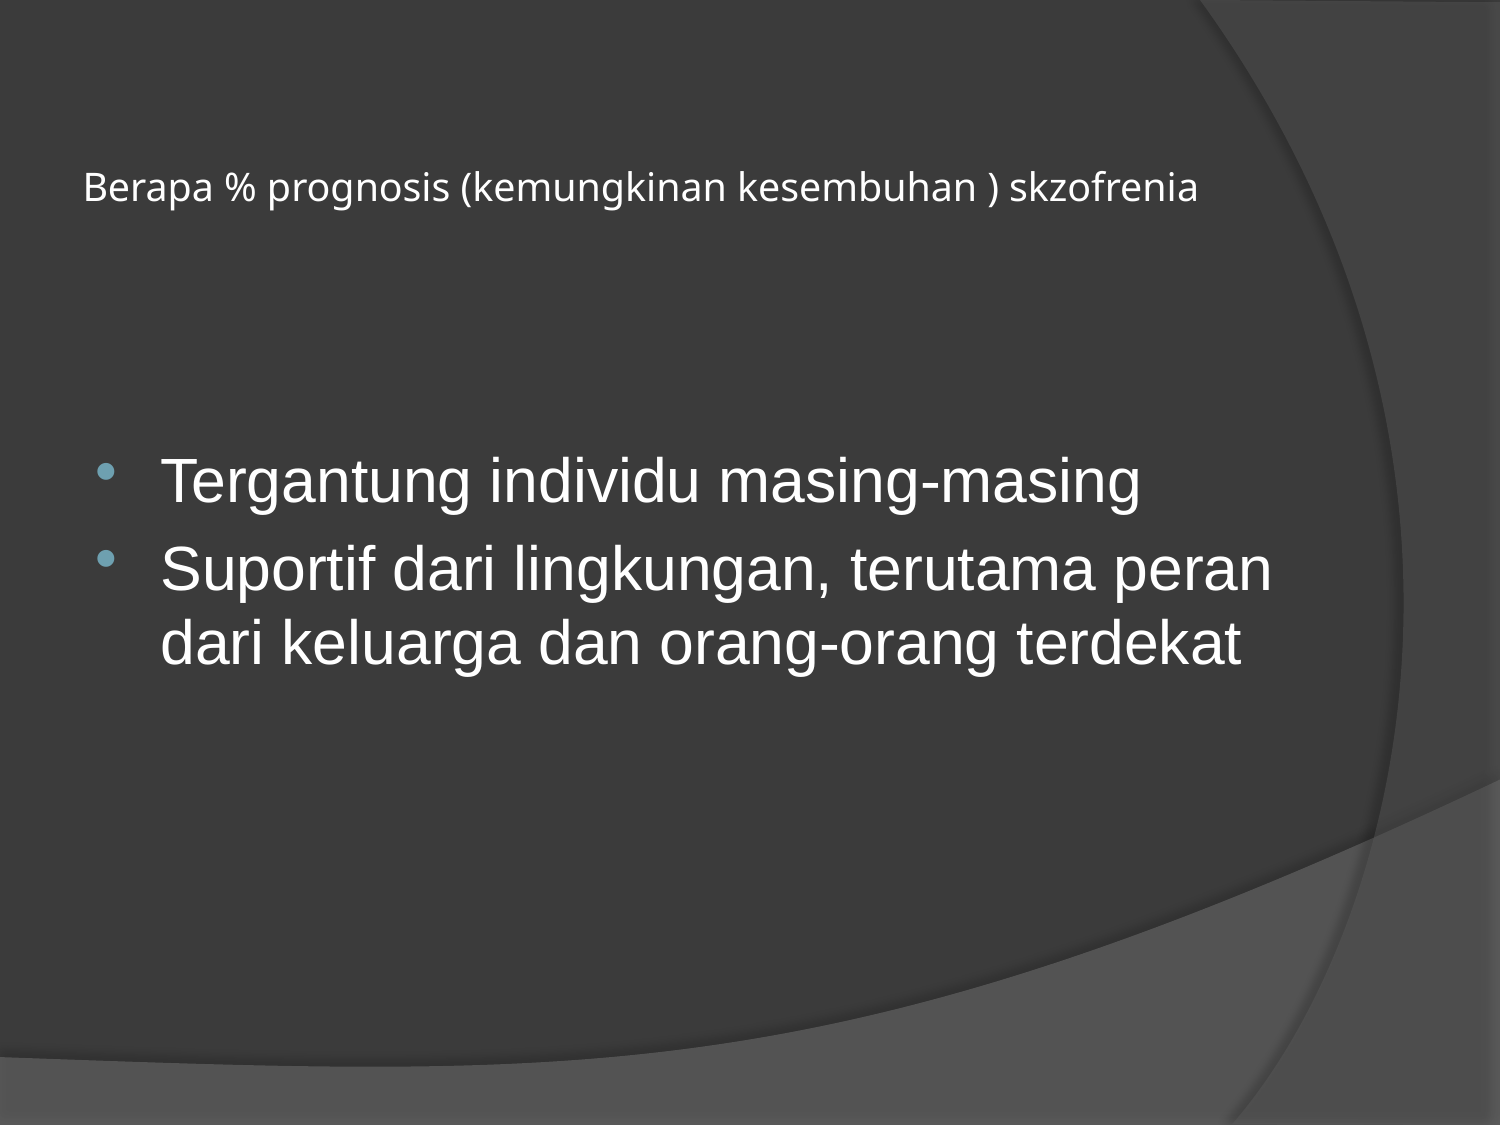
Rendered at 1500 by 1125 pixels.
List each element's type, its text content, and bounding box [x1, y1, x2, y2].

title Berapa % prognosis (kemungkinan kesembuhan ) skzofrenia [75, 45, 1300, 233]
list Tergantung individu masing-masing Suportif dari lingkungan, terutama peran dari keluarga dan orang-orang terdekat [76, 432, 1302, 1125]
